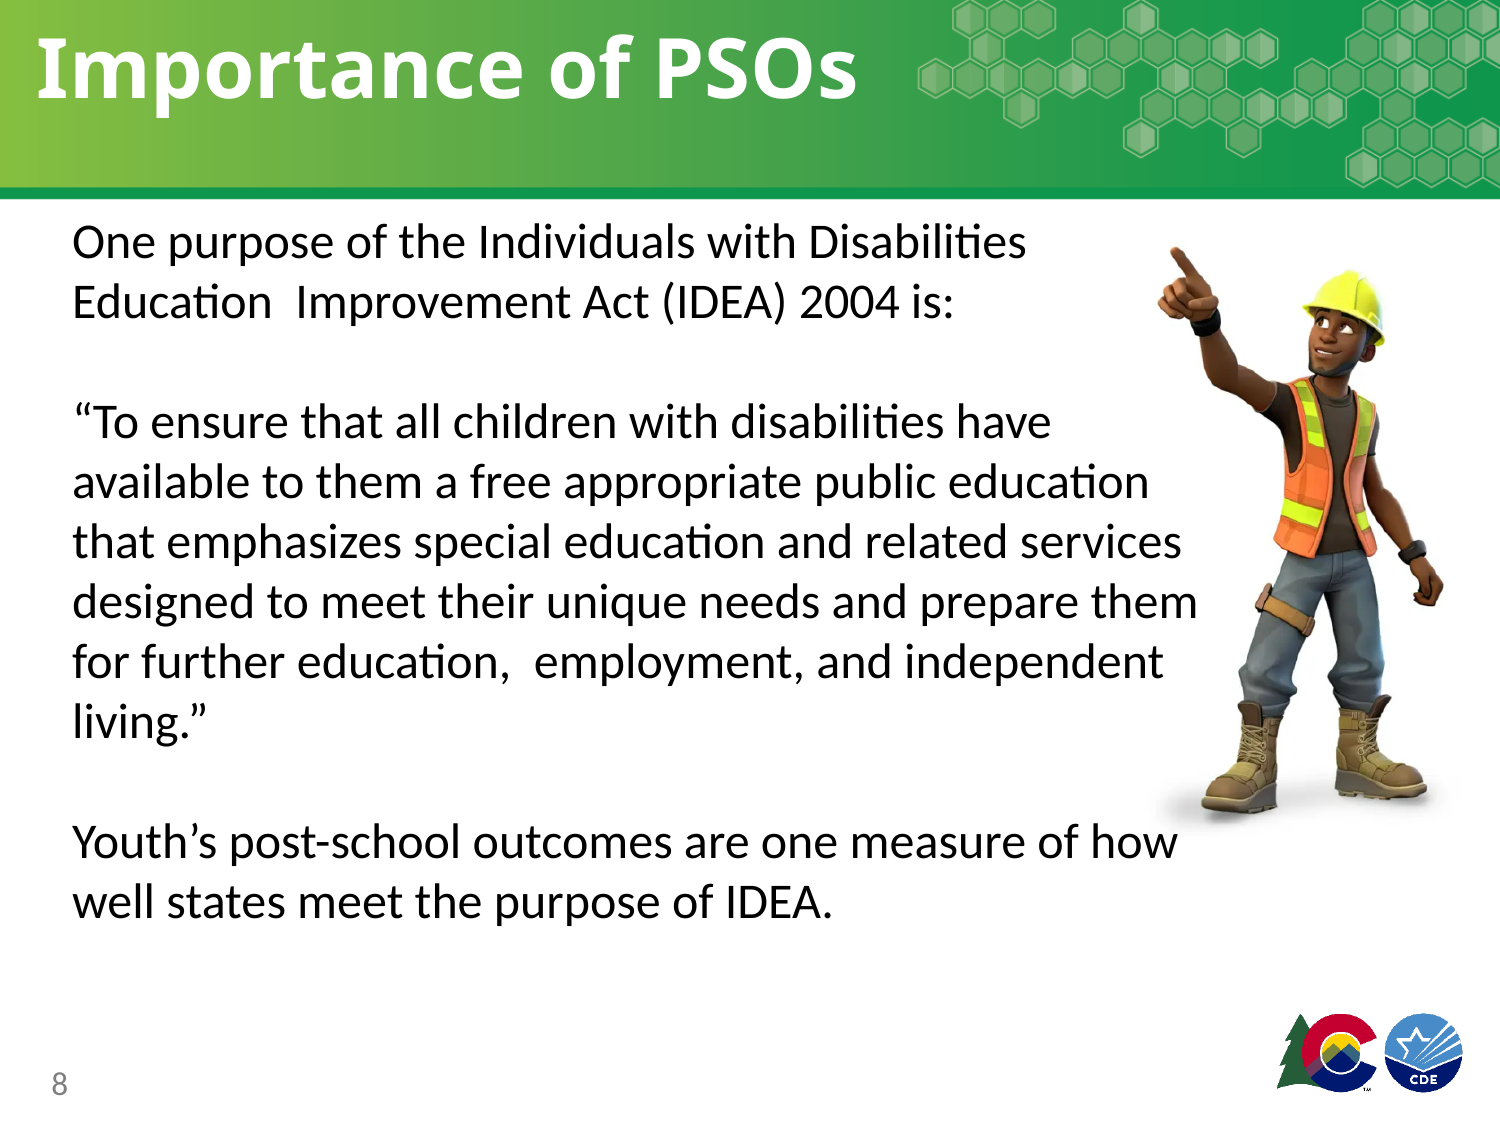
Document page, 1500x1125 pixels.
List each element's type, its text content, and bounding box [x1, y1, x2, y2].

title Importance of PSOs [36, 26, 1411, 151]
text_box One purpose of the Individuals with Disabilities Education Improvement Act (IDEA) 2004 is:​ “To ensure that all children with disabilities have available to them a free appropriate public education that emphasizes special education and related services designed to meet their unique needs and prepare them for further education, employment, and independent living.​” ​Youth’s post-school outcomes are one measure of how well states meet the purpose of IDEA.​ [57, 201, 1249, 996]
picture [1117, 233, 1487, 849]
picture [0, 0, 1500, 200]
picture [1275, 1012, 1463, 1093]
slide_number 8 [36, 1054, 375, 1115]
